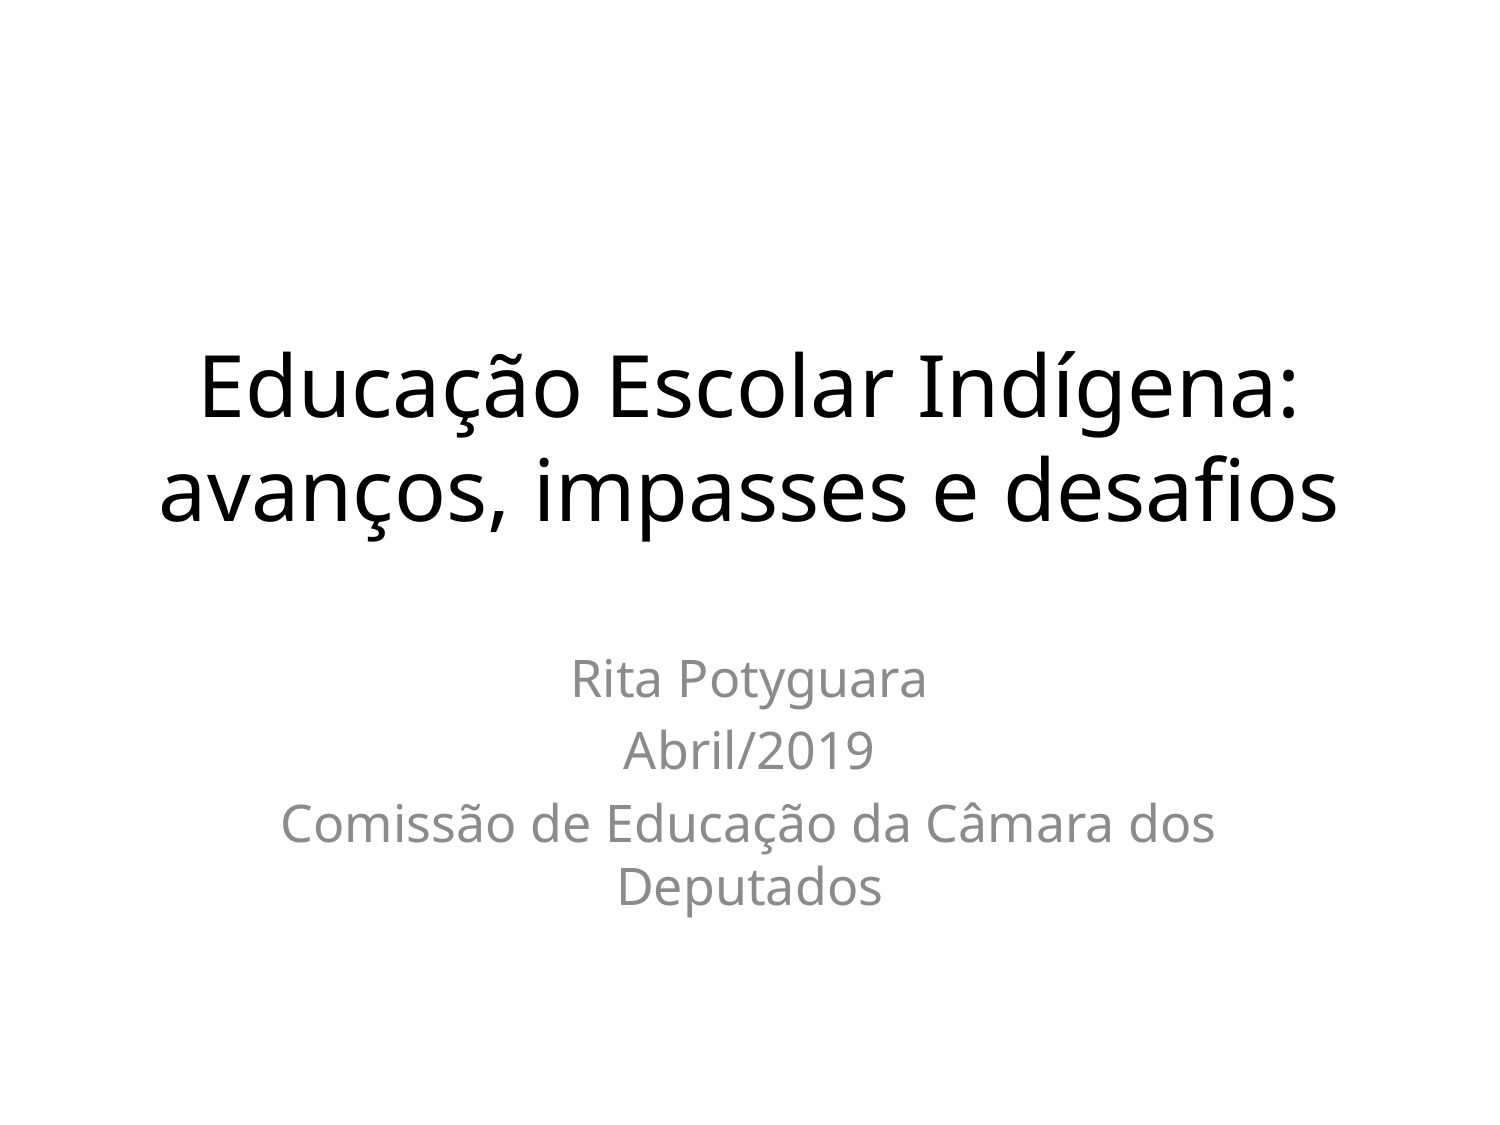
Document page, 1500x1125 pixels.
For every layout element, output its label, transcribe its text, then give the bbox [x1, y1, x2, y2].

title Educação Escolar Indígena: avanços, impasses e desafios [112, 278, 1388, 591]
subtitle Rita Potyguara Abril/2019 Comissão de Educação da Câmara dos Deputados [225, 637, 1275, 925]
